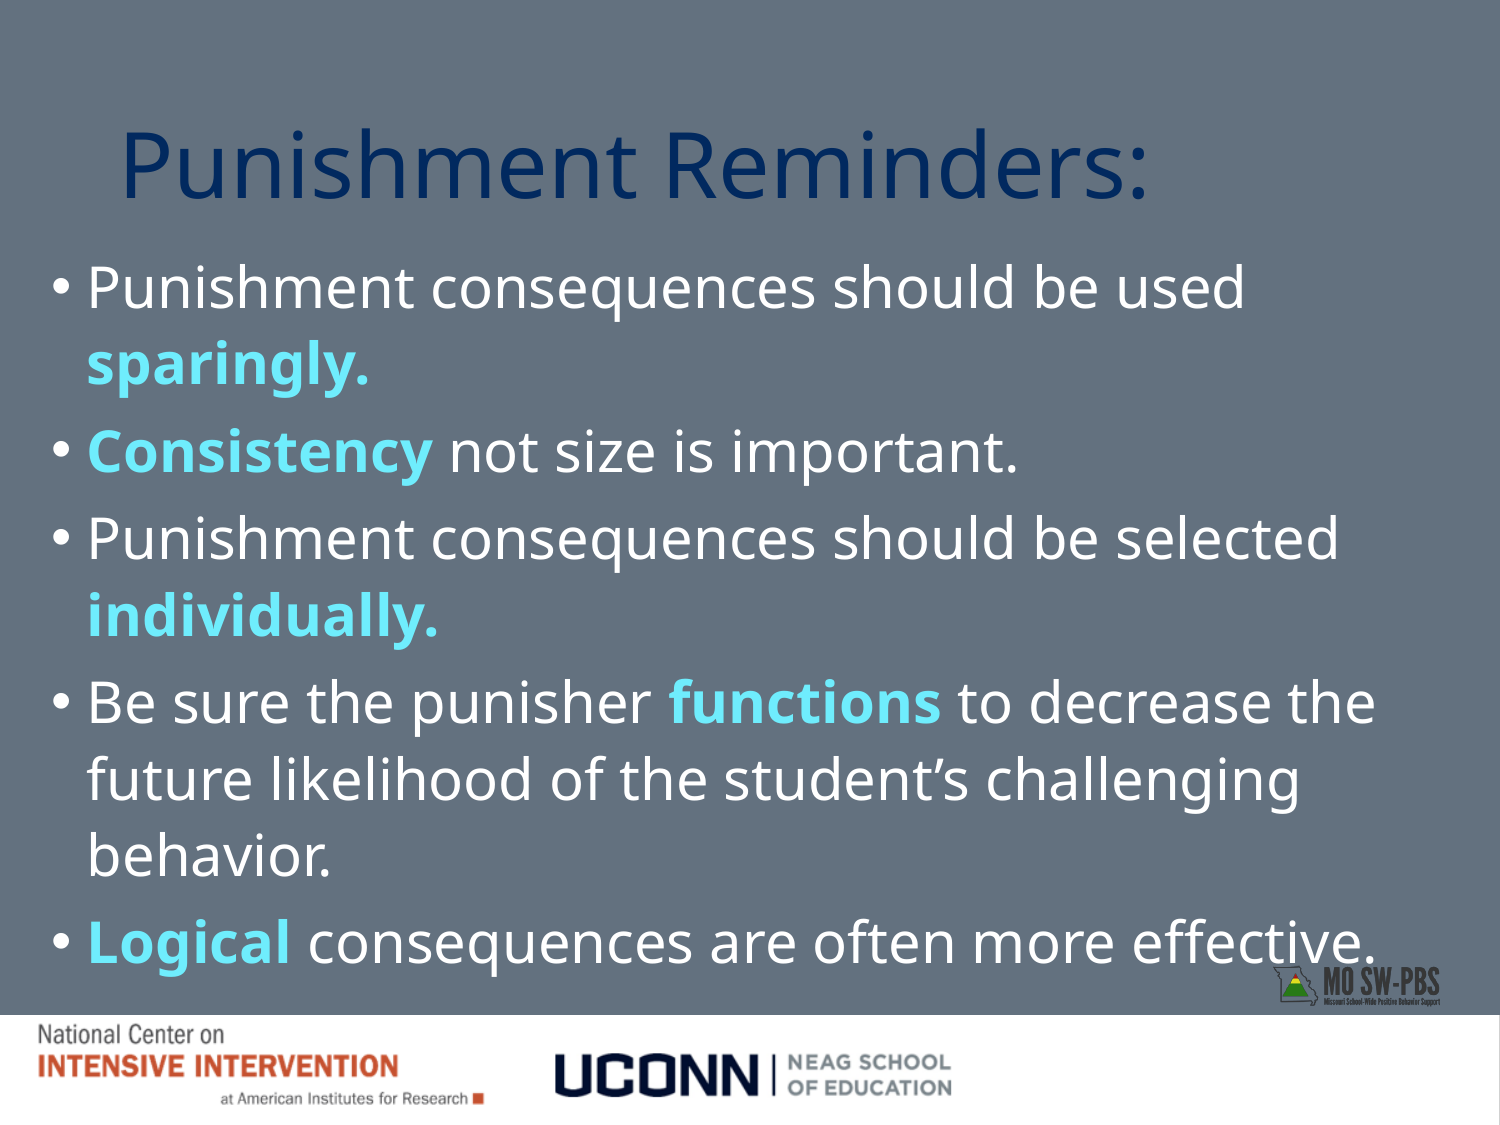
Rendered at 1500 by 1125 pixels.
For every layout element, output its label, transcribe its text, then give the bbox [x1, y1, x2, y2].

picture [0, 1015, 1500, 1125]
list Punishment consequences should be used sparingly. Consistency not size is important. Punishment consequences should be selected individually. Be sure the punisher functions to decrease the future likelihood of the student’s challenging behavior. Logical consequences are often more effective. [36, 235, 1474, 986]
picture [1273, 964, 1440, 1007]
title Punishment Reminders: [103, 59, 1397, 235]
